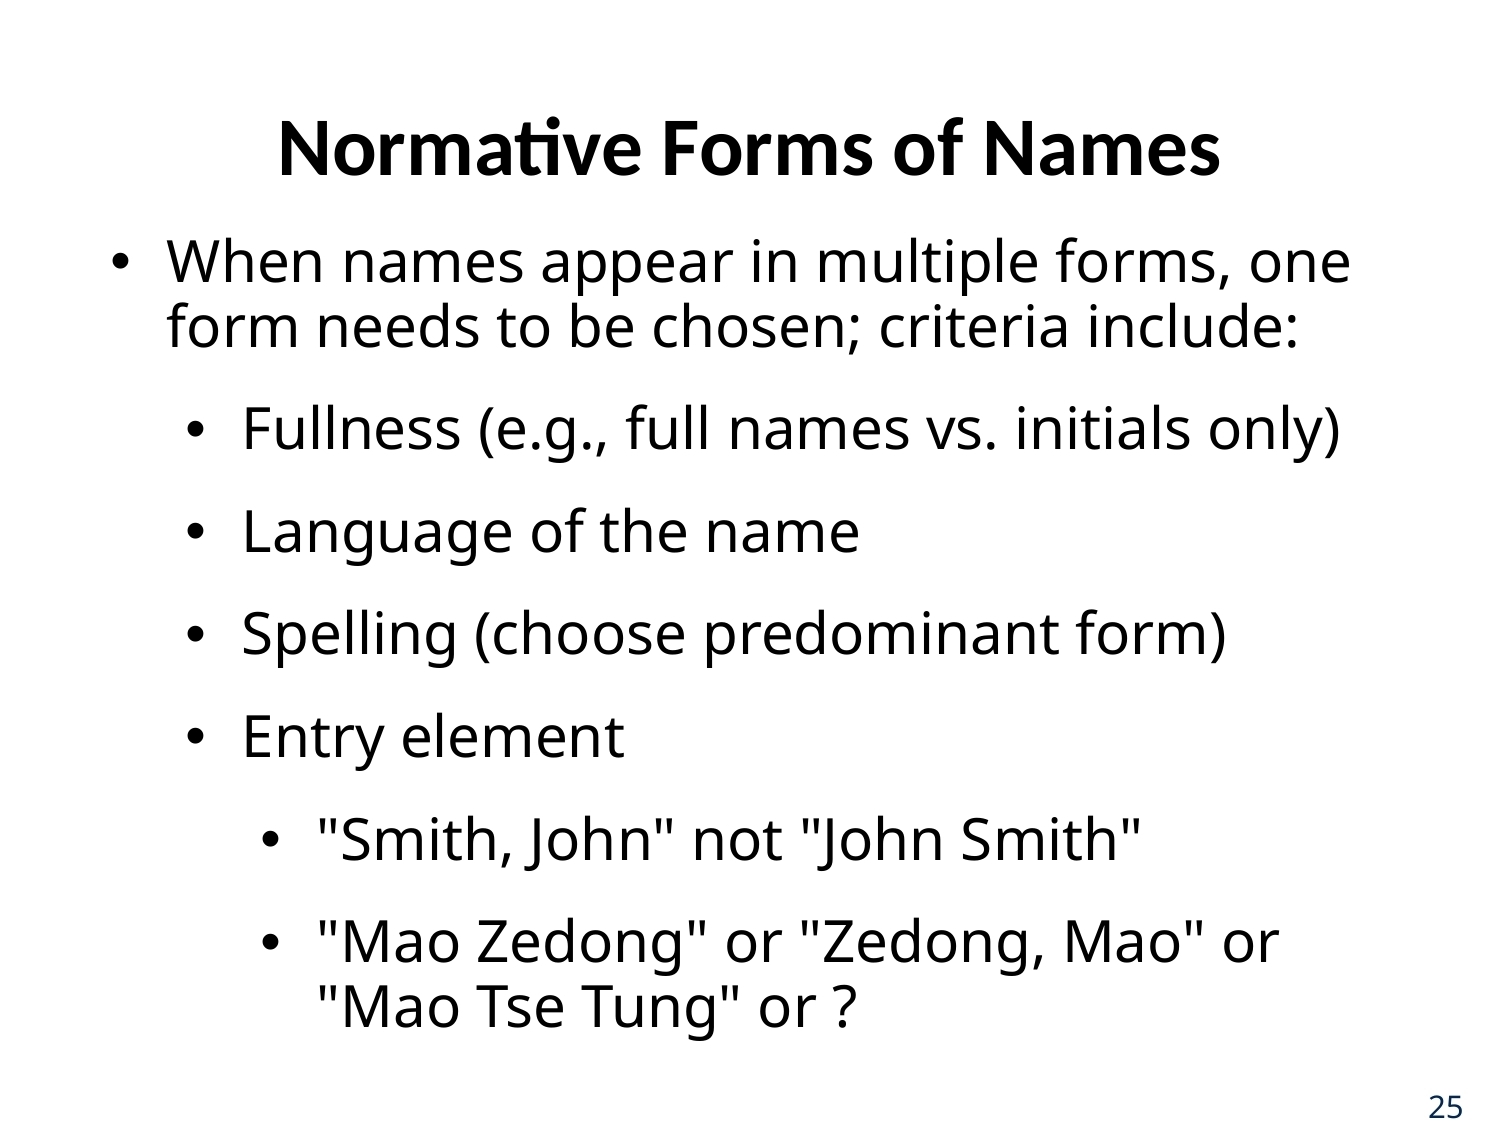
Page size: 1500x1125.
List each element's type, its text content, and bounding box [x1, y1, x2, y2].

text_box 25 [1438, 1081, 1454, 1119]
text_box When names appear in multiple forms, one form needs to be chosen; criteria include: Fullness (e.g., full names vs. initials only) Language of the name Spelling (choose predominant form) Entry element "Smith, John" not "John Smith" "Mao Zedong" or "Zedong, Mao" or "Mao Tse Tung" or ? [99, 224, 1419, 1047]
title Normative Forms of Names [75, 50, 1425, 246]
